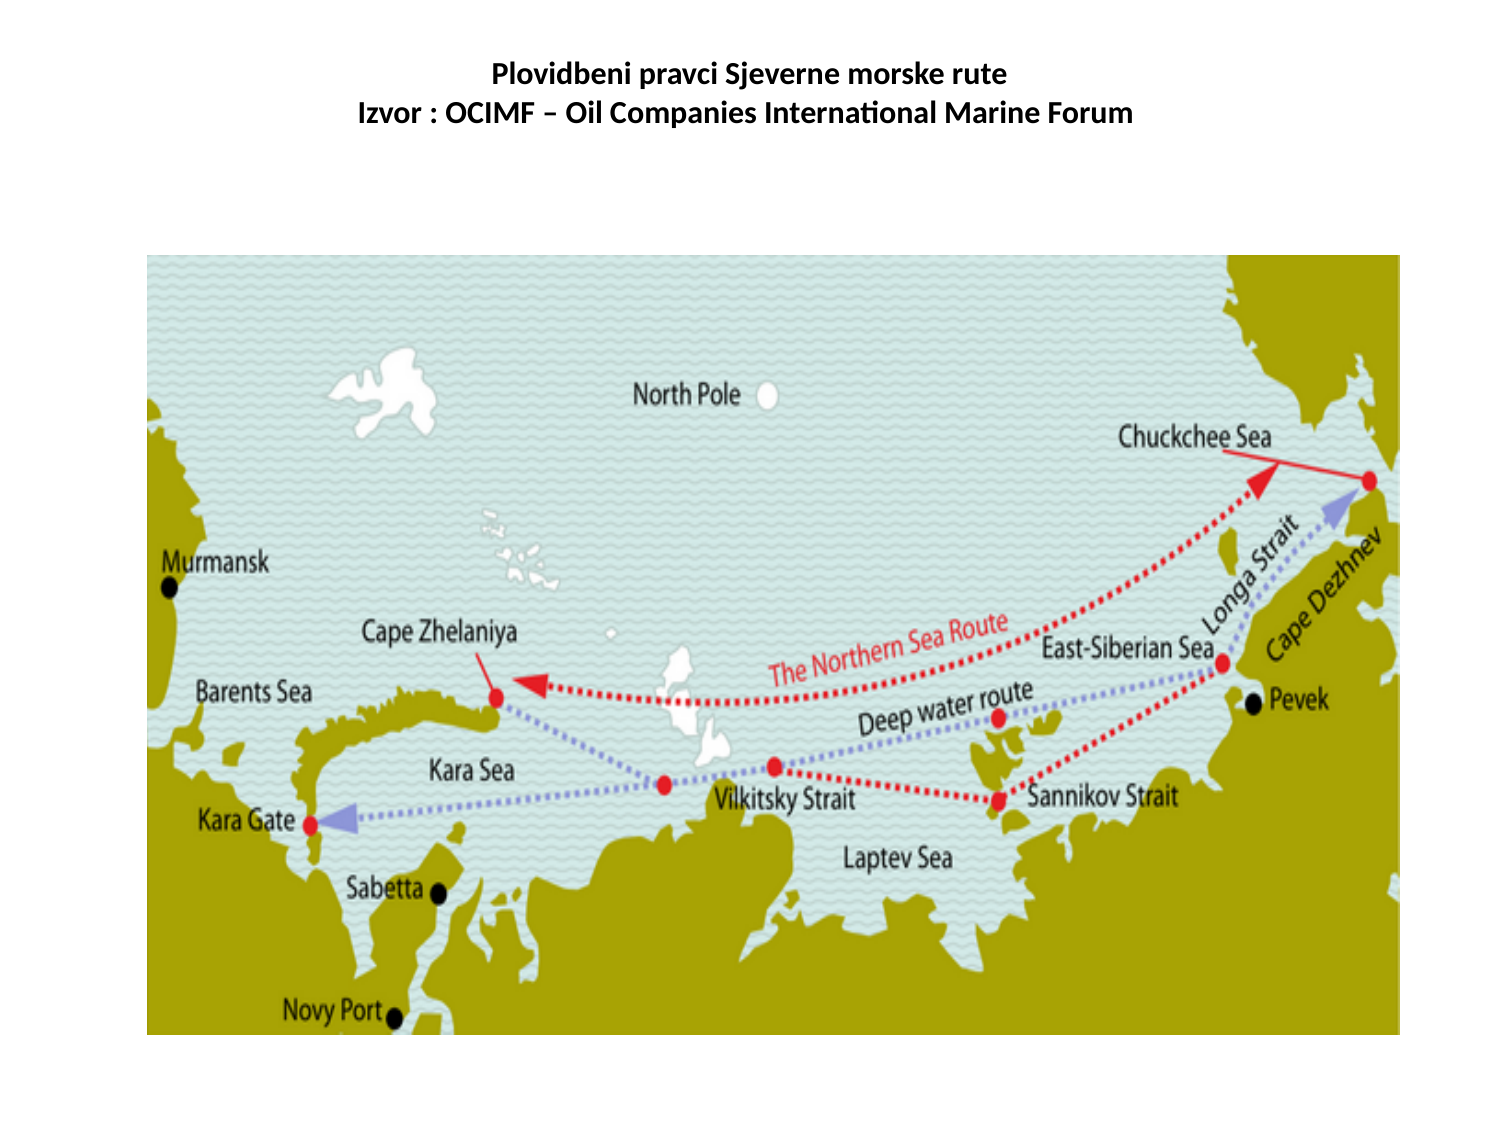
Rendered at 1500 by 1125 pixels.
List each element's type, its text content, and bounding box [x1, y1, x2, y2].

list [147, 255, 1400, 1036]
title Plovidbeni pravci Sjeverne morske rute Izvor : OCIMF – Oil Companies International Marine Forum [75, 45, 1425, 138]
